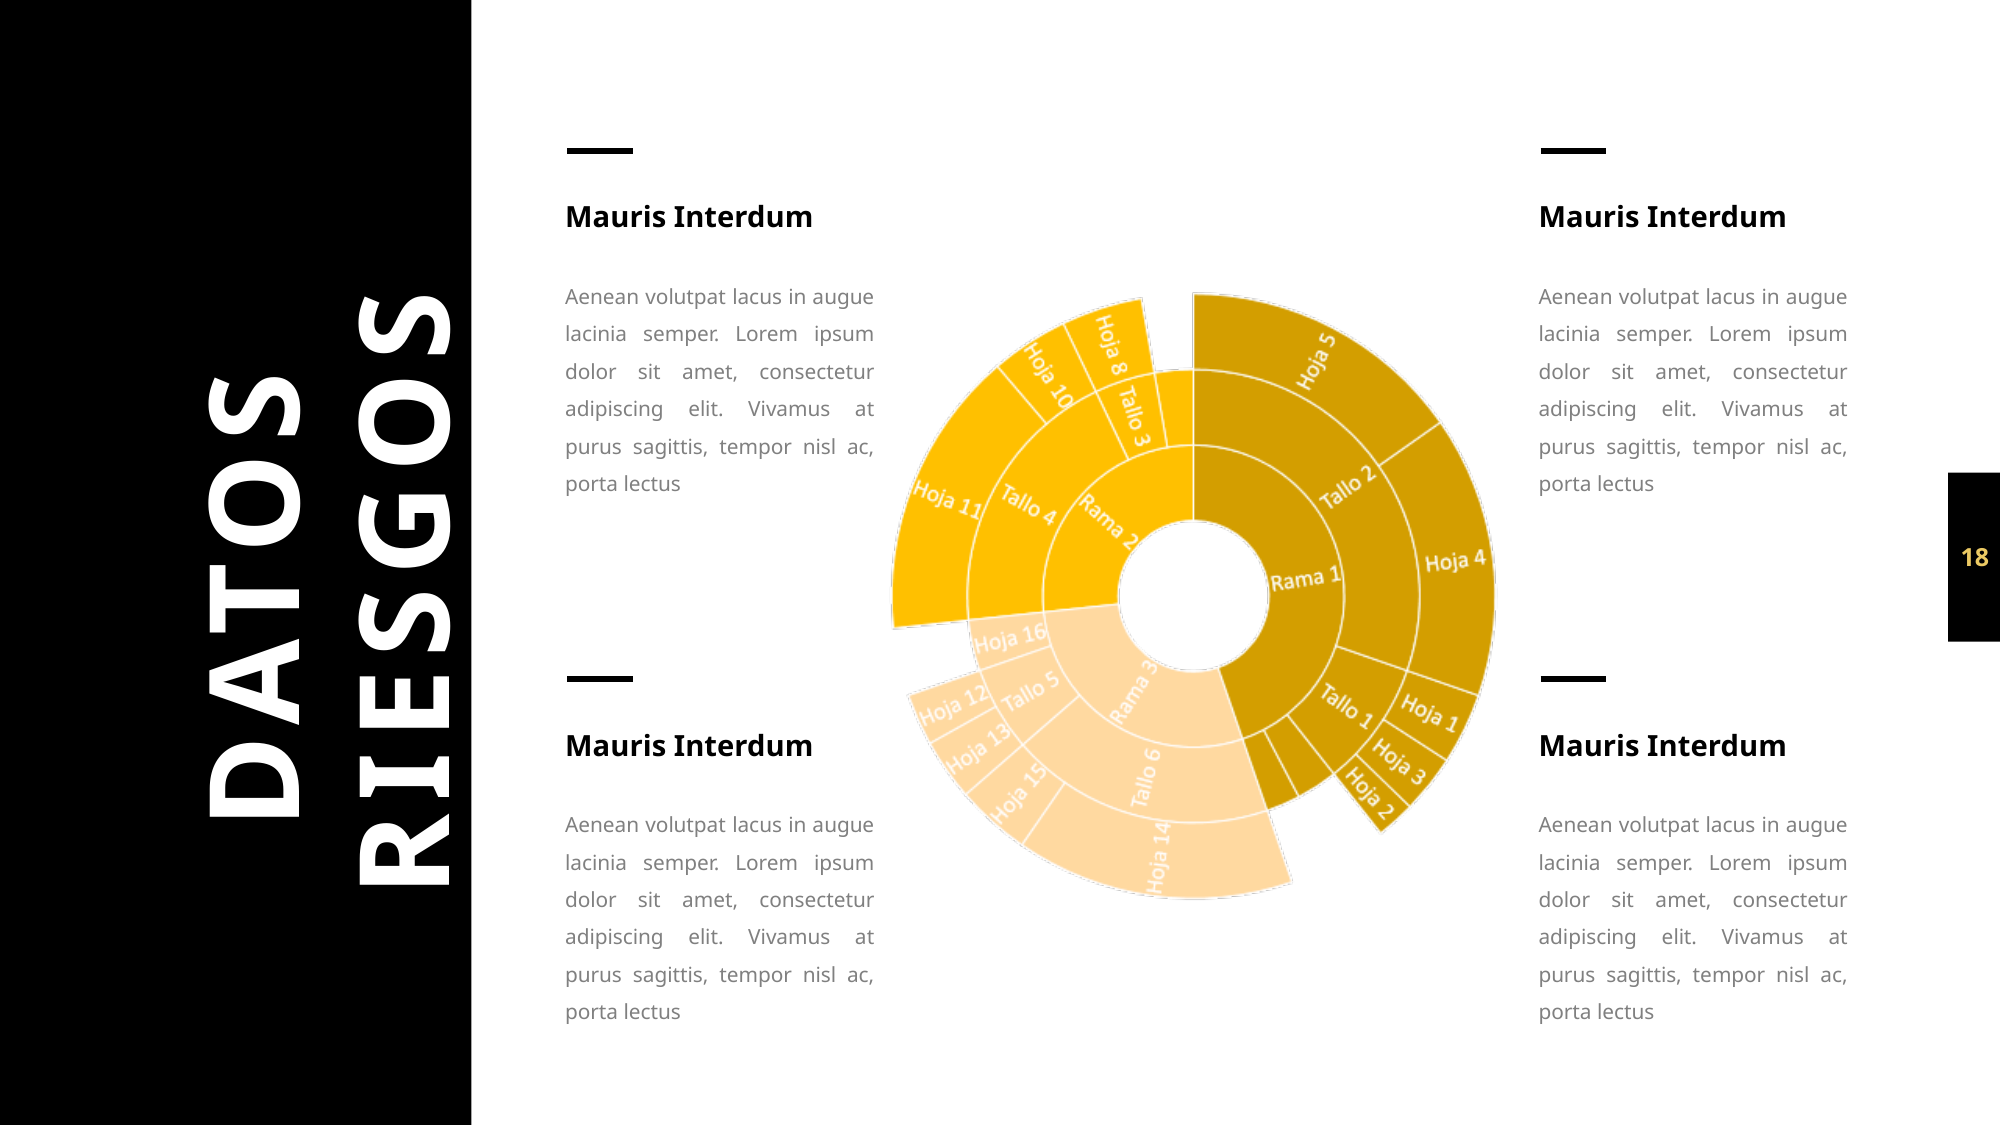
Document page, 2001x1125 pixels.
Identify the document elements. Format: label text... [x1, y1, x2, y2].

text_box Mauris Interdum Aenean volutpat lacus in augue lacinia semper. Lorem ipsum dolor sit amet, consectetur adipiscing elit. Vivamus at purus sagittis, tempor nisl ac, porta lectus [550, 173, 890, 534]
picture [790, 282, 1599, 911]
text_box DATOS RIESGOS [167, 207, 482, 981]
text_box Mauris Interdum Aenean volutpat lacus in augue lacinia semper. Lorem ipsum dolor sit amet, consectetur adipiscing elit. Vivamus at purus sagittis, tempor nisl ac, porta lectus [550, 701, 890, 1062]
text_box Mauris Interdum Aenean volutpat lacus in augue lacinia semper. Lorem ipsum dolor sit amet, consectetur adipiscing elit. Vivamus at purus sagittis, tempor nisl ac, porta lectus [1523, 701, 1863, 1062]
text_box Mauris Interdum Aenean volutpat lacus in augue lacinia semper. Lorem ipsum dolor sit amet, consectetur adipiscing elit. Vivamus at purus sagittis, tempor nisl ac, porta lectus [1523, 173, 1863, 534]
